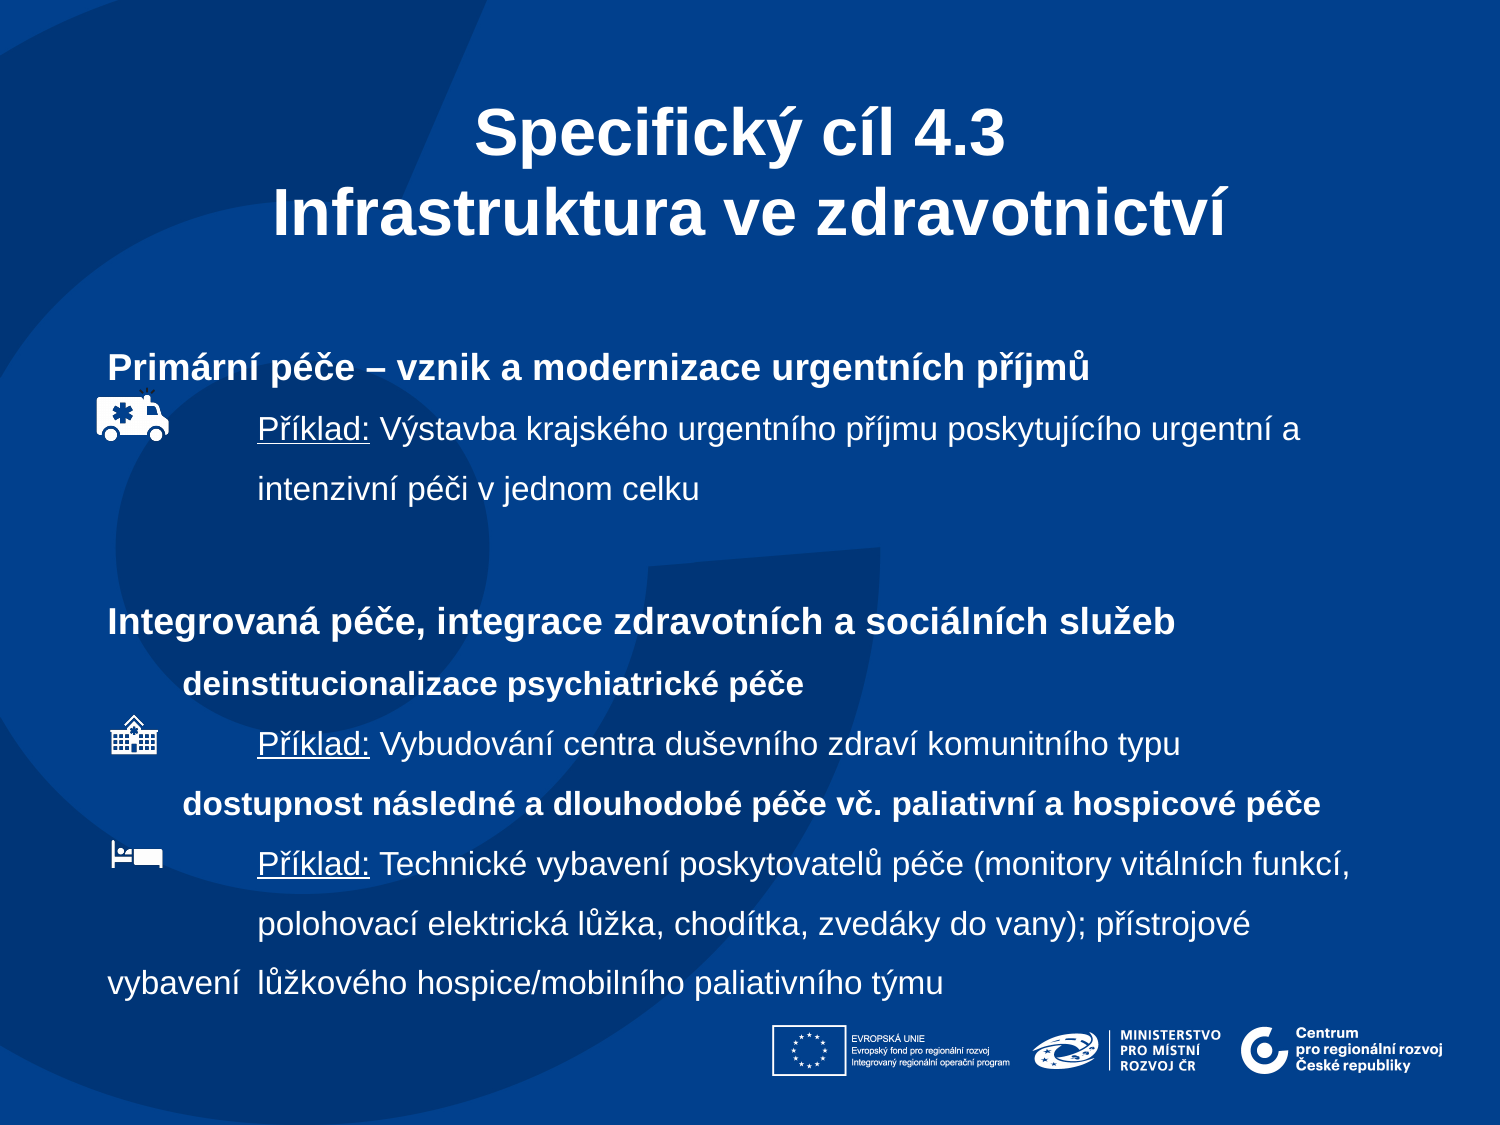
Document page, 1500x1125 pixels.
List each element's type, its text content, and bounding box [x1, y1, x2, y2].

text_box Specifický cíl 4.3 Infrastruktura ve zdravotnictví [82, 81, 1418, 257]
text_box Primární péče – vznik a modernizace urgentních příjmů Příklad: Výstavba krajského urgentního příjmu poskytujícího urgentní a intenzivní péči v jednom celku Integrovaná péče, integrace zdravotních a sociálních služeb deinstitucionalizace psychiatrické péče Příklad: Vybudování centra duševního zdraví komunitního typu dostupnost následné a dlouhodobé péče vč. paliativní a hospicové péče Příklad: Technické vybavení poskytovatelů péče (monitory vitálních funkcí, polohovací elektrická lůžka, chodítka, zvedáky do vany); přístrojové vybavení lůžkového hospice/mobilního paliativního týmu [92, 312, 1408, 1009]
picture [0, 0, 1500, 1125]
